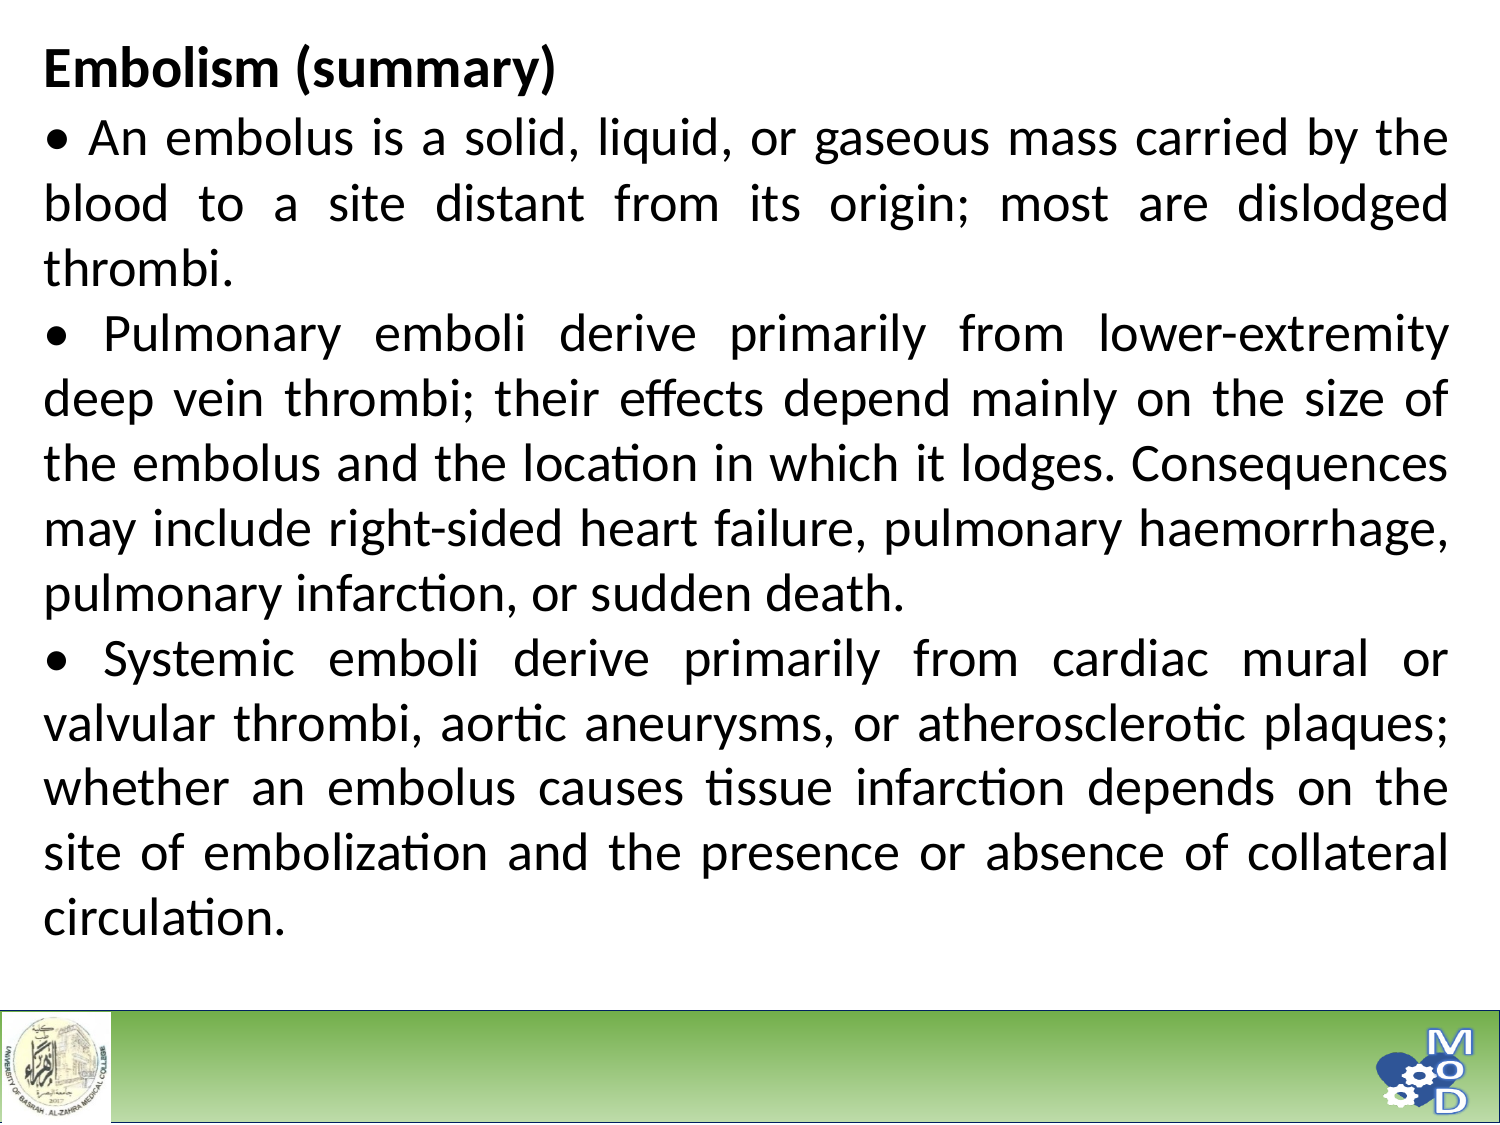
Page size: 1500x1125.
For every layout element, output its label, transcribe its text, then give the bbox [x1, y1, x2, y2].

picture [1, 1012, 111, 1123]
picture [1358, 997, 1500, 1125]
text_box [0, 1010, 1358, 1123]
text_box Embolism (summary) • An embolus is a solid, liquid, or gaseous mass carried by the blood to a site distant from its origin; most are dislodged thrombi. • Pulmonary emboli derive primarily from lower-extremity deep vein thrombi; their effects depend mainly on the size of the embolus and the location in which it lodges. Consequences may include right-sided heart failure, pulmonary haemorrhage, pulmonary infarction, or sudden death. • Systemic emboli derive primarily from cardiac mural or valvular thrombi, aortic aneurysms, or atherosclerotic plaques; whether an embolus causes tissue infarction depends on the site of embolization and the presence or absence of collateral circulation. [29, 22, 1467, 954]
